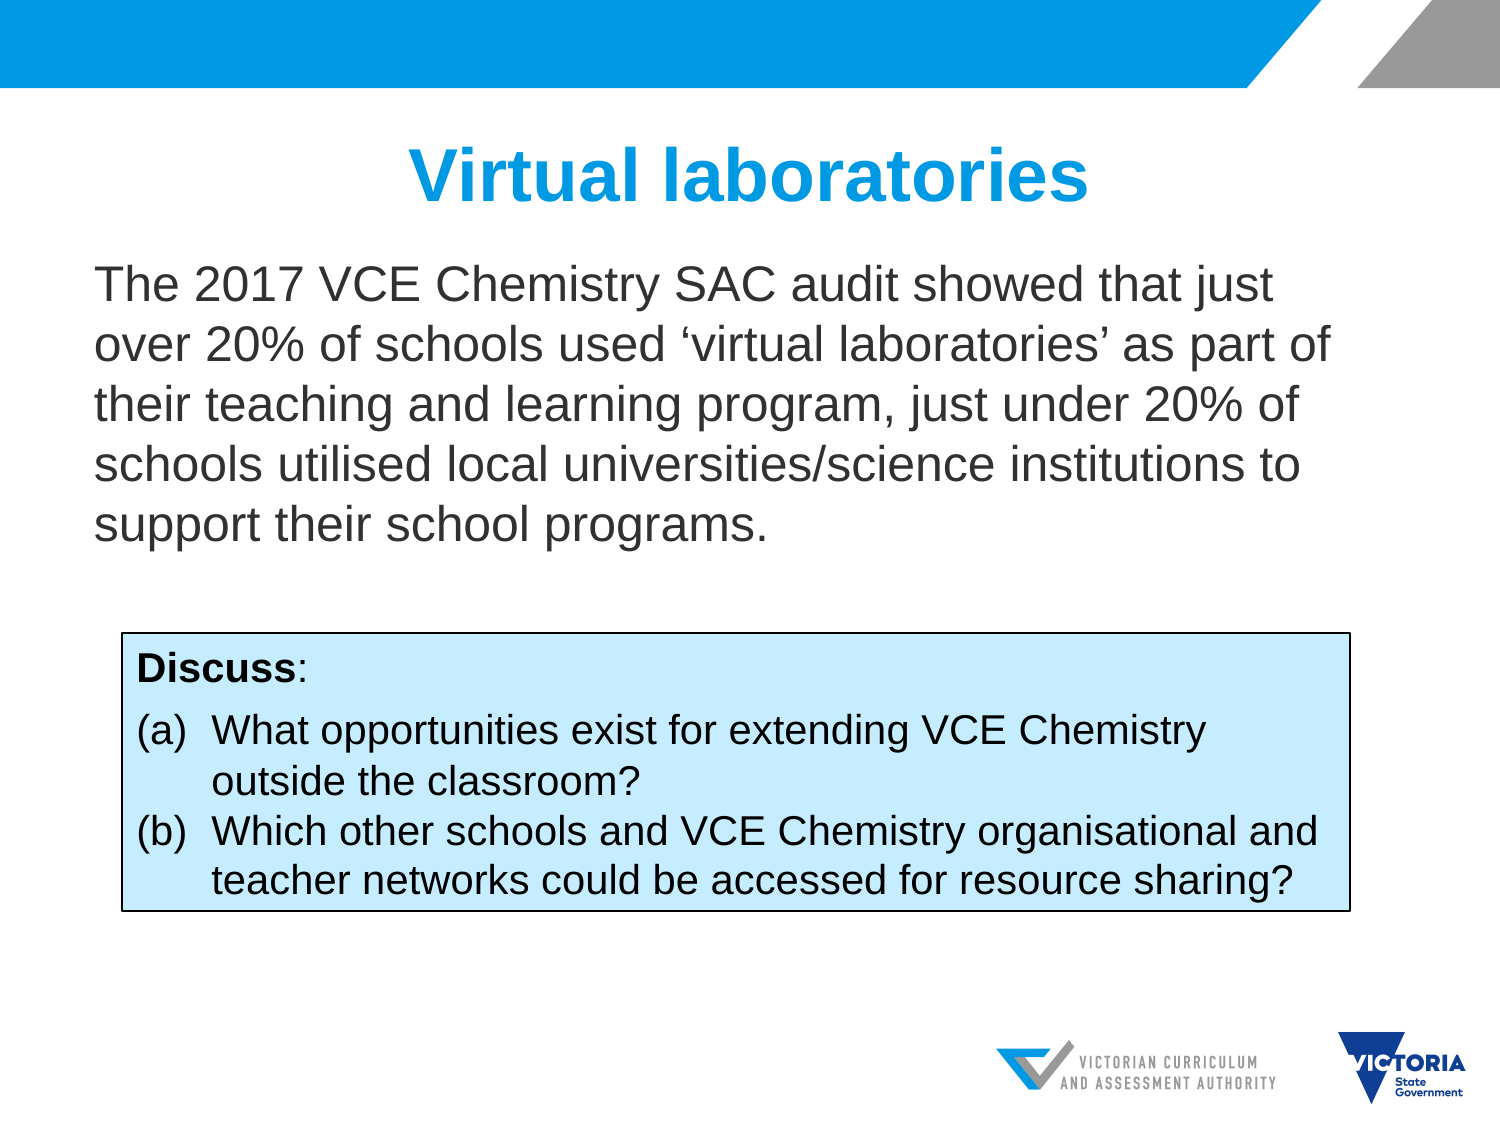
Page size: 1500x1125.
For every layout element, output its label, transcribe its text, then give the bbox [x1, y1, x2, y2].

list The 2017 VCE Chemistry SAC audit showed that just over 20% of schools used ‘virtual laboratories’ as part of their teaching and learning program, just under 20% of schools utilised local universities/science institutions to support their school programs. [78, 243, 1354, 598]
text_box Discuss: What opportunities exist for extending VCE Chemistry outside the classroom? Which other schools and VCE Chemistry organisational and teacher networks could be accessed for resource sharing? [121, 633, 1351, 911]
picture [0, 0, 1500, 1125]
title Virtual laboratories [112, 99, 1388, 244]
